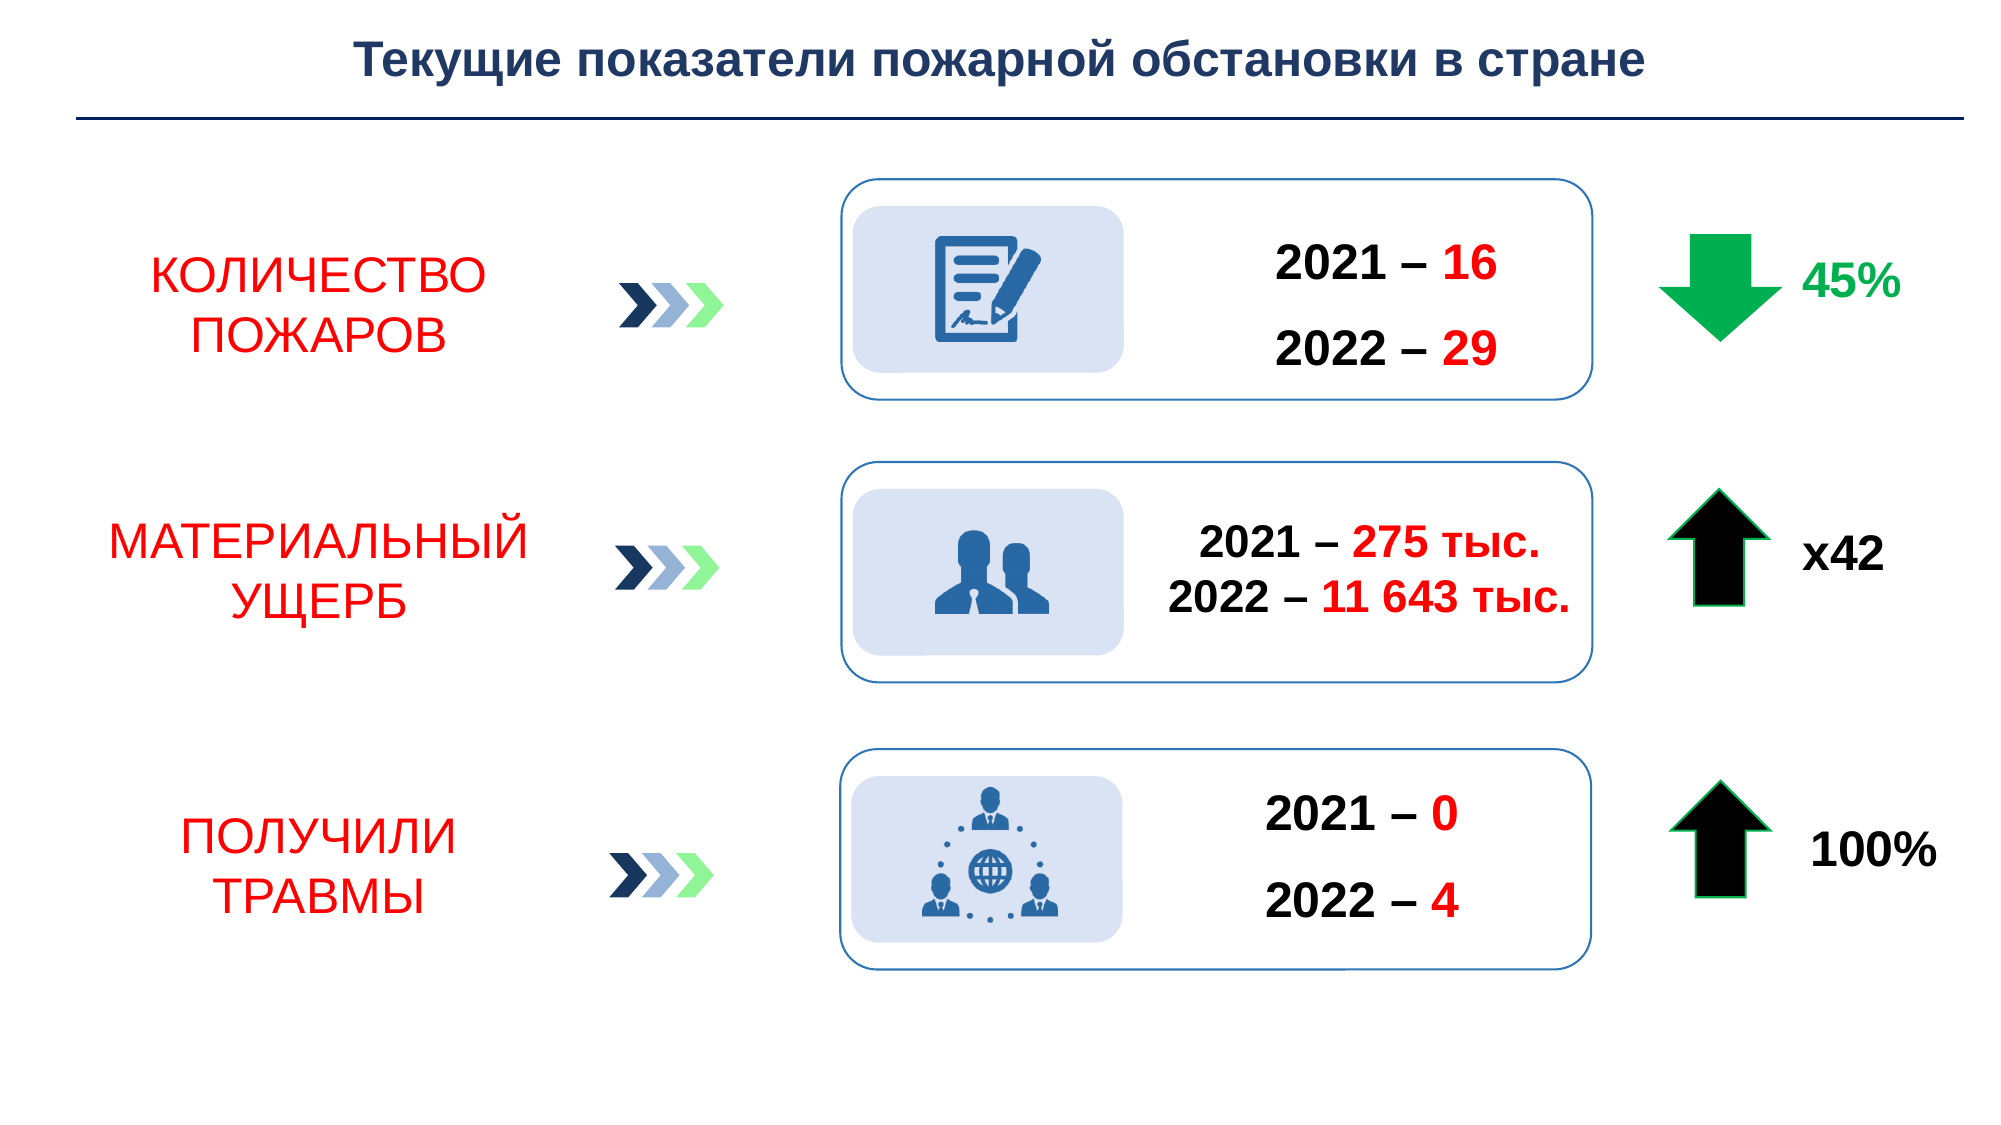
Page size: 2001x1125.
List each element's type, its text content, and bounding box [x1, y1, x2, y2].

text_box [1658, 234, 1783, 342]
text_box х42 [1787, 512, 1971, 588]
text_box [609, 853, 648, 898]
text_box 45% [1787, 239, 1951, 315]
text_box [676, 853, 714, 898]
text_box [614, 545, 653, 590]
text_box [839, 748, 1593, 971]
text_box 100% [1795, 809, 1964, 885]
text_box [840, 460, 1594, 684]
text_box 2021 – 16 2022 – 29 [1172, 221, 1601, 384]
title Текущие показатели пожарной обстановки в стране [50, 0, 1951, 155]
picture [935, 515, 1049, 629]
text_box [619, 283, 657, 328]
text_box [681, 545, 720, 590]
text_box 2021 – 0 2022 – 4 [1148, 773, 1577, 935]
text_box [685, 283, 724, 328]
text_box 2021 – 275 тыс. 2022 – 11 643 тыс. [1142, 504, 1599, 630]
text_box [647, 545, 686, 590]
text_box [1668, 779, 1774, 899]
text_box ПОЛУЧИЛИ ТРАВМЫ [81, 795, 557, 931]
text_box [1666, 487, 1772, 607]
picture [935, 236, 1041, 343]
text_box [851, 205, 1125, 374]
picture [922, 786, 1058, 923]
text_box КОЛИЧЕСТВО ПОЖАРОВ [71, 235, 567, 371]
text_box [850, 775, 1124, 944]
text_box [851, 487, 1125, 657]
text_box [840, 178, 1594, 401]
text_box [641, 853, 680, 898]
text_box МАТЕРИАЛЬНЫЙ УЩЕРБ [81, 501, 557, 637]
text_box [651, 283, 690, 328]
